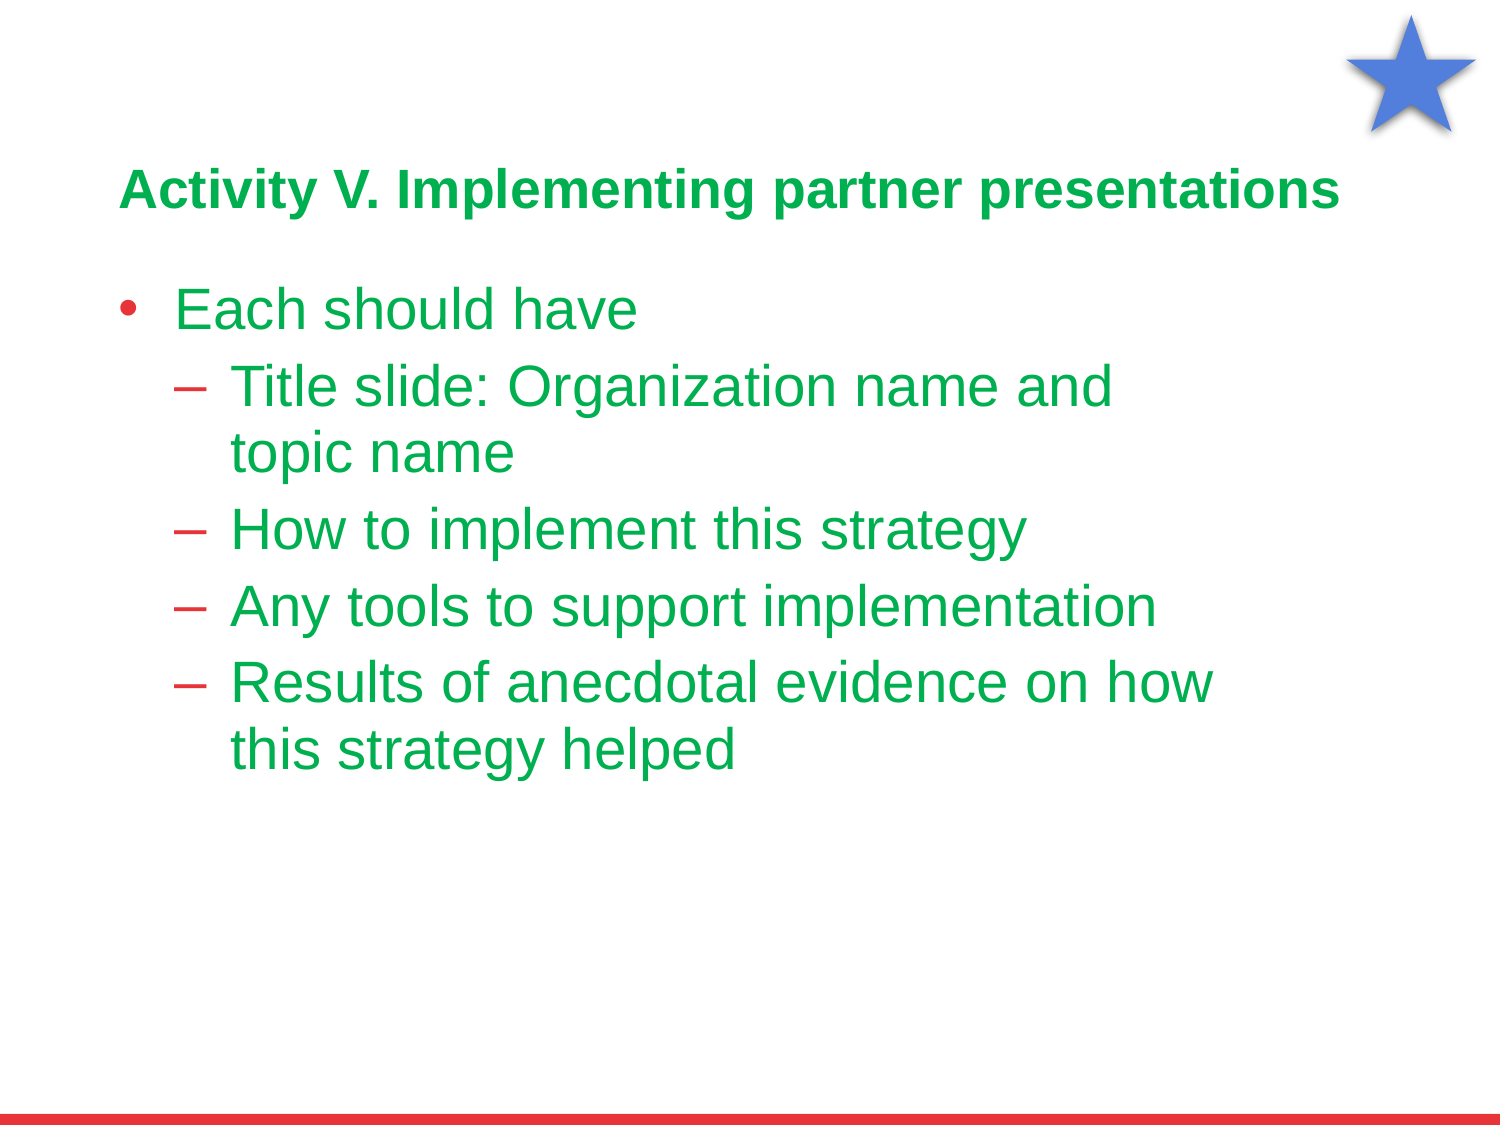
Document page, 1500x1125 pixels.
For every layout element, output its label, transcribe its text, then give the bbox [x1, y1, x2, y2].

title Activity V. Implementing partner presentations [103, 96, 1397, 228]
text_box [1346, 15, 1477, 132]
list Each should have Title slide: Organization name and topic name How to implement this strategy Any tools to support implementation Results of anecdotal evidence on how this strategy helped [103, 268, 1266, 1078]
